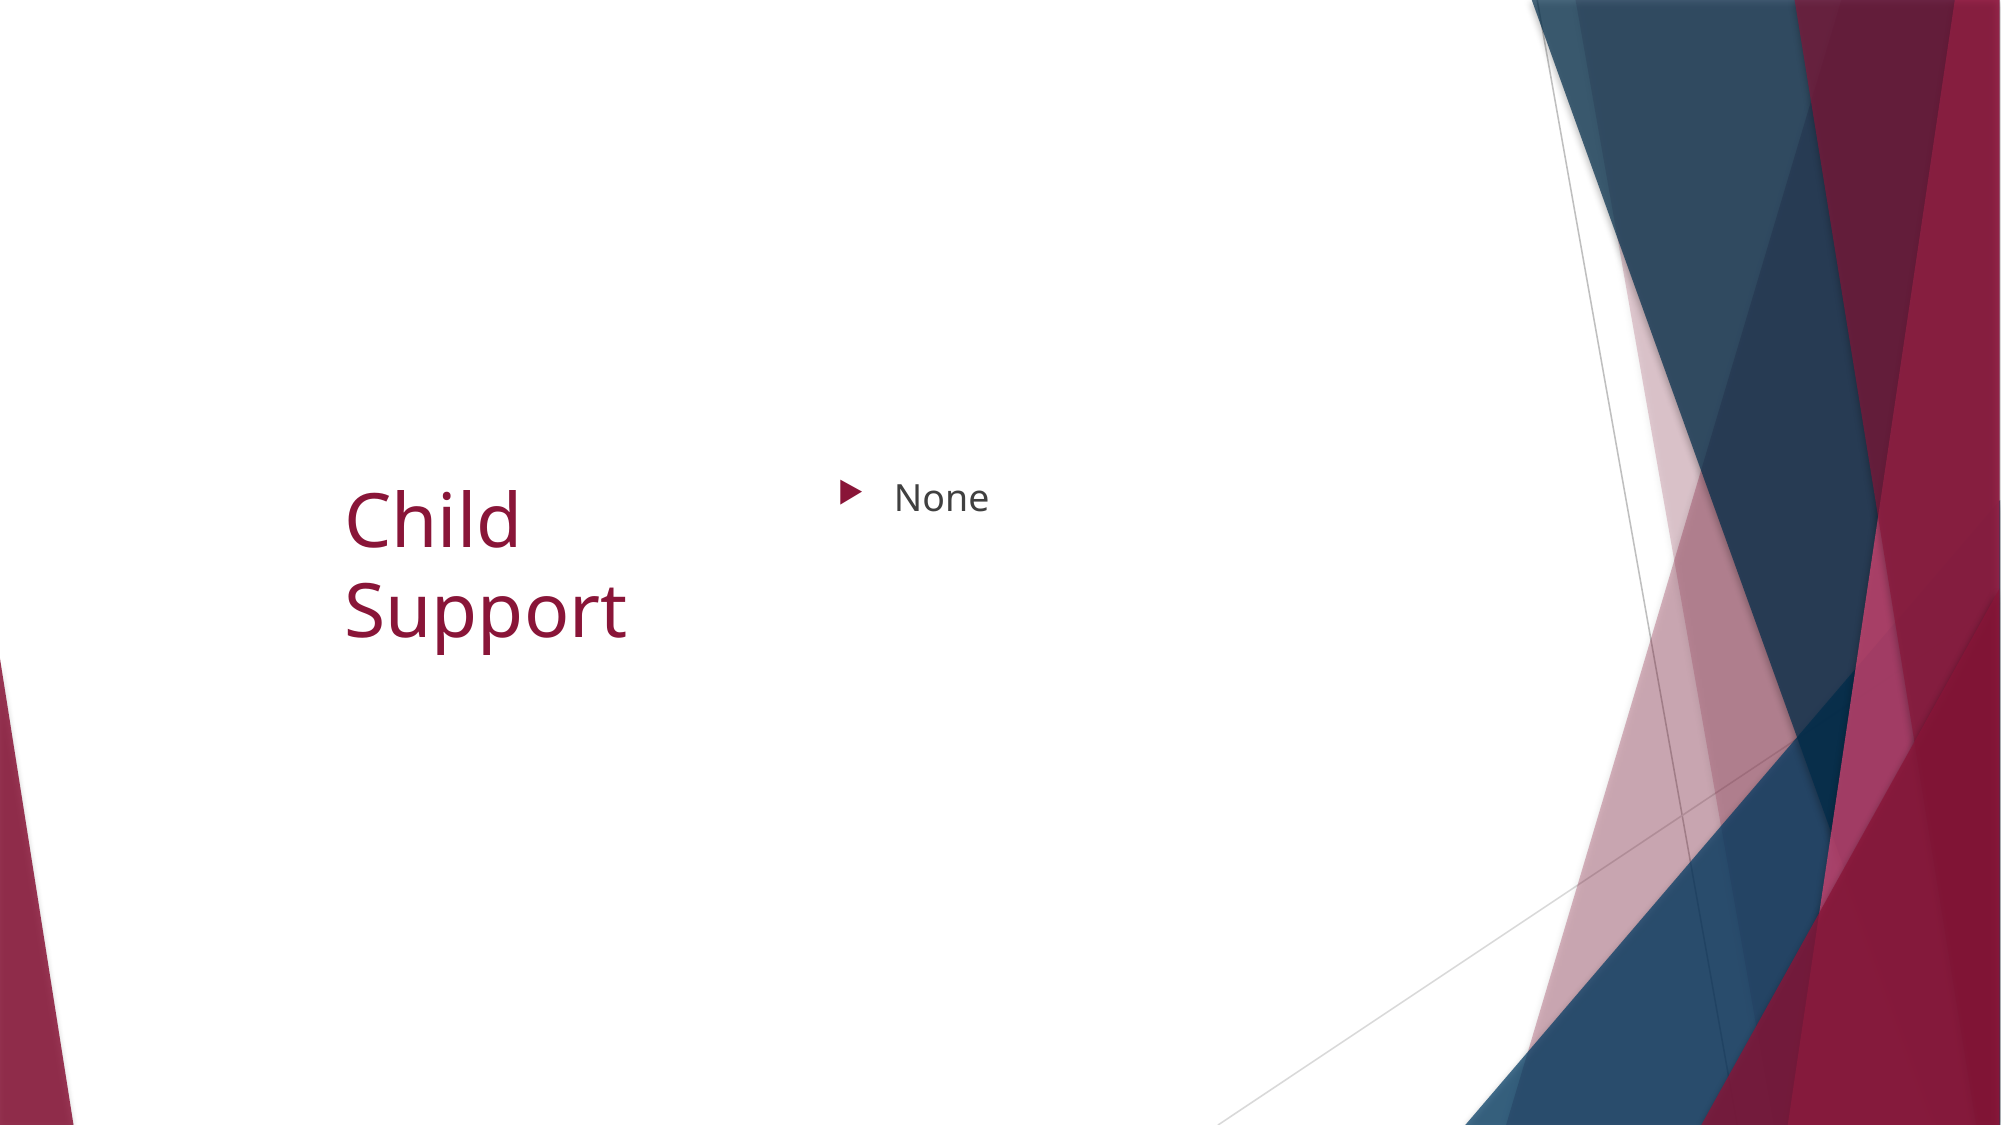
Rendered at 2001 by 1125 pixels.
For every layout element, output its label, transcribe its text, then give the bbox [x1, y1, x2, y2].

list None [822, 133, 1391, 991]
title Child Support [329, 133, 744, 991]
